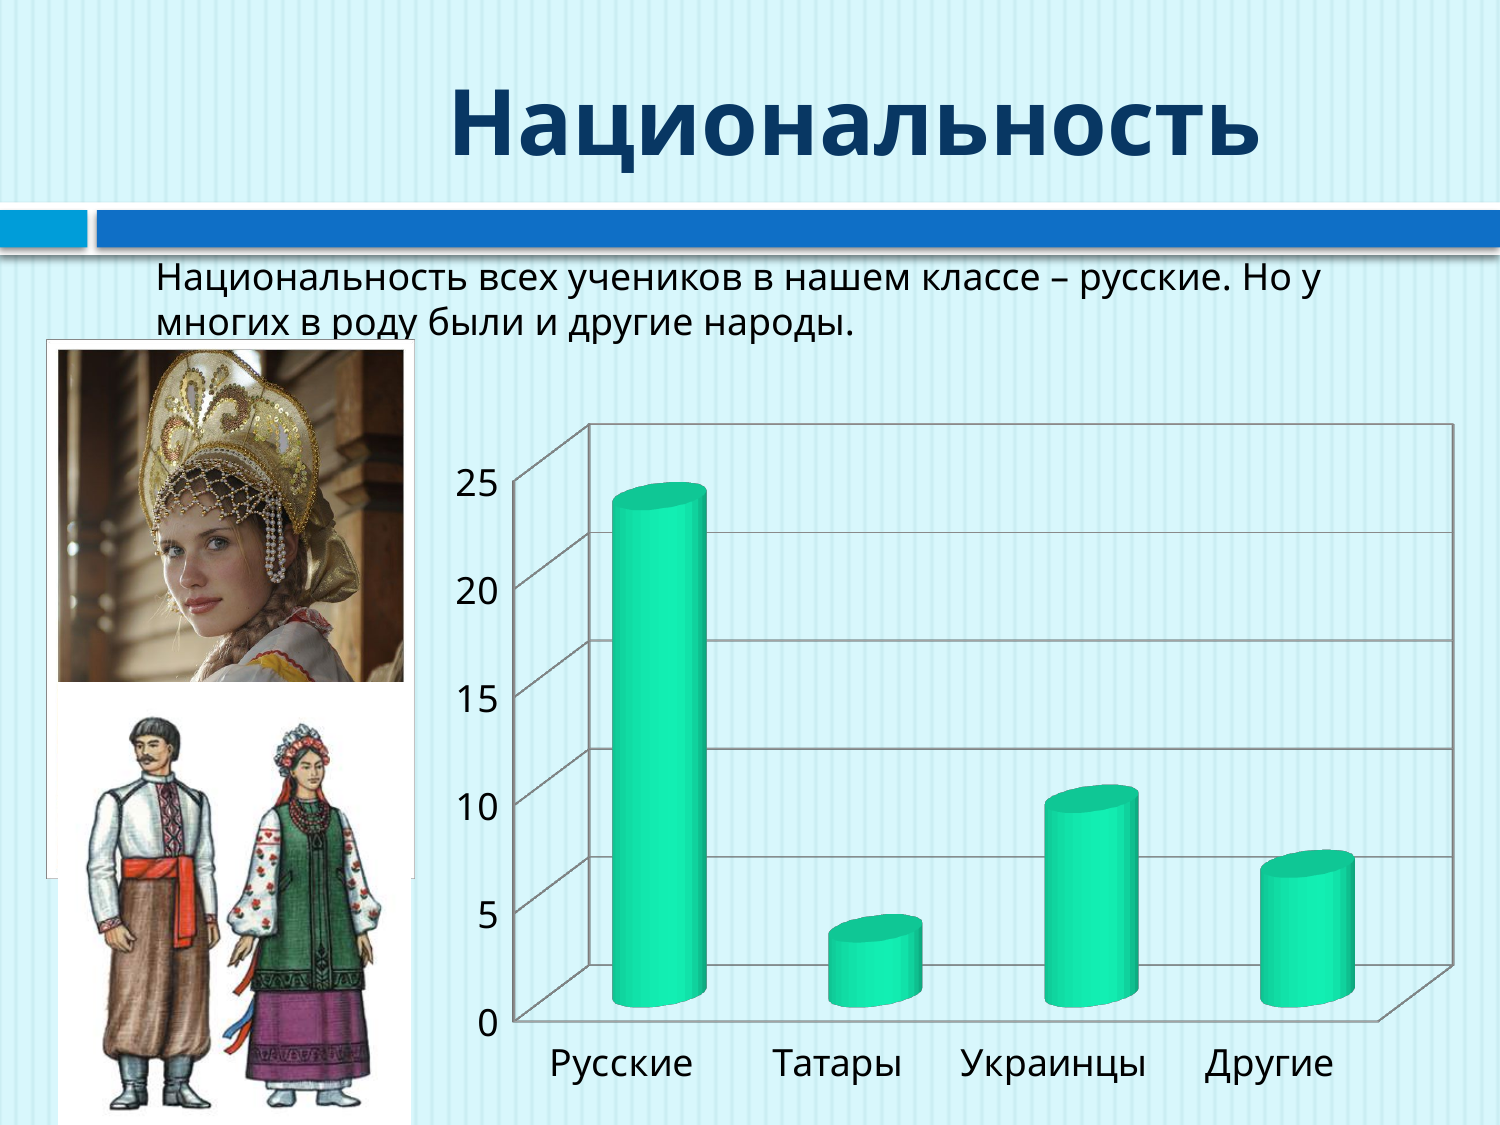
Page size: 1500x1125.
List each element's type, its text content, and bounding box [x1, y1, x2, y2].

chart [433, 409, 1477, 1102]
text_box Национальность всех учеников в нашем классе – русские. Но у многих в роду были и другие народы. [140, 246, 1477, 351]
title Национальность [99, 37, 1438, 200]
picture [46, 339, 415, 1125]
